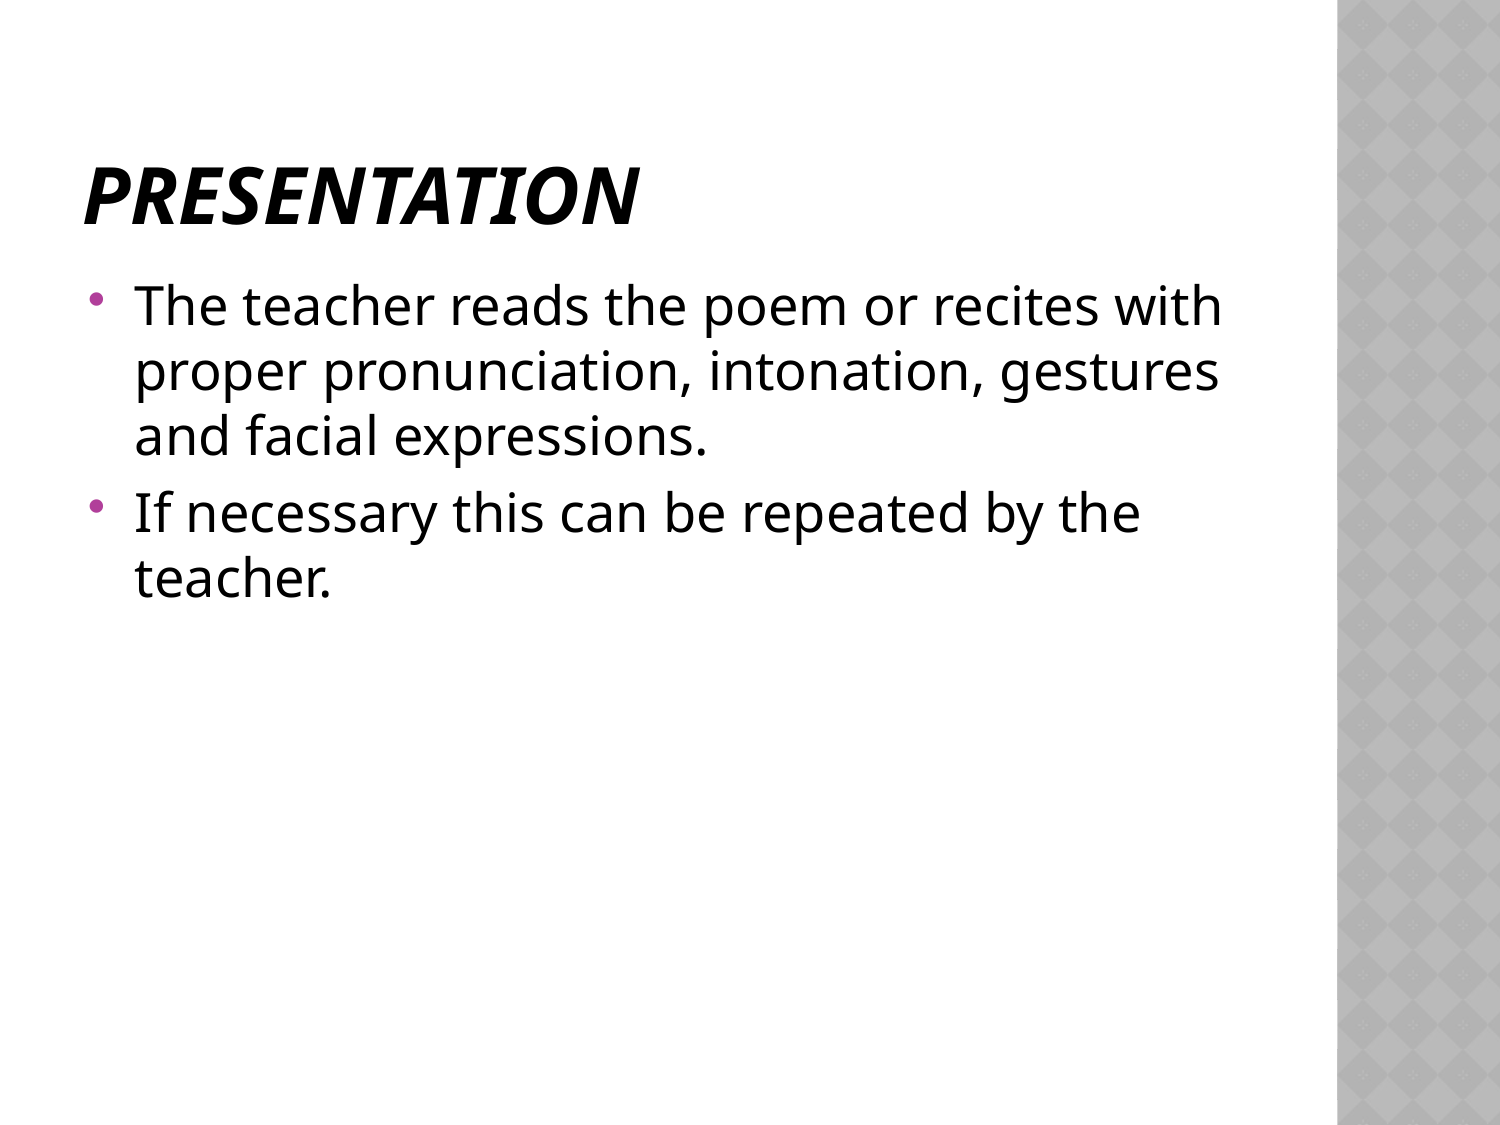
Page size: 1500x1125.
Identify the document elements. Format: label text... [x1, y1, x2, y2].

list The teacher reads the poem or recites with proper pronunciation, intonation, gestures and facial expressions. If necessary this can be repeated by the teacher. [75, 264, 1263, 1059]
title Presentation [75, 52, 1263, 240]
